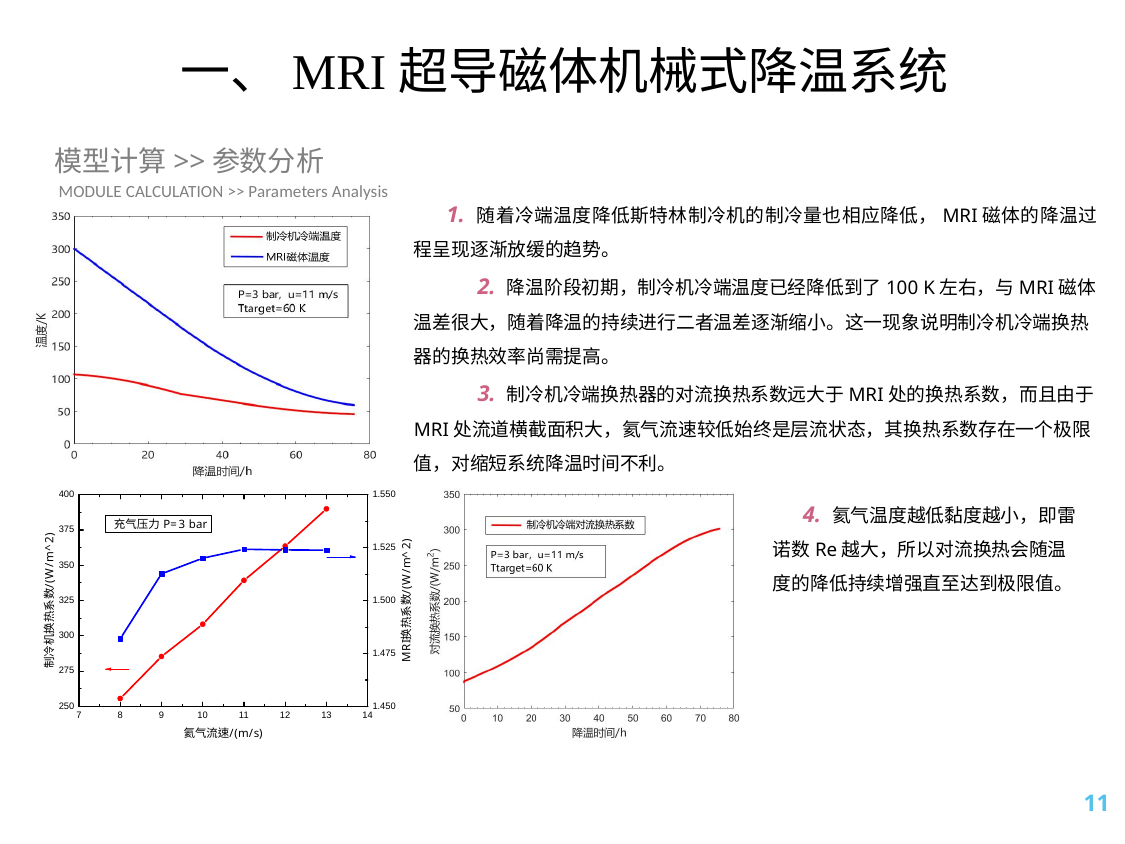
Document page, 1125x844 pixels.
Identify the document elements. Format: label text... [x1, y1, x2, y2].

text_box 一、MRI超导磁体机械式降温系统 [37, 32, 1091, 108]
text_box MODULE CALCULATION >> Parameters Analysis [39, 173, 521, 203]
text_box 1. 随着冷端温度降低斯特林制冷机的制冷量也相应降低，MRI磁体的降温过程呈现逐渐放缓的趋势。 2. 降温阶段初期，制冷机冷端温度已经降低到了100 K左右，与MRI磁体温差很大，随着降温的持续进行二者温差逐渐缩小。这一现象说明制冷机冷端换热器的换热效率尚需提高。 3. 制冷机冷端换热器的对流换热系数远大于MRI处的换热系数，而且由于MRI处流道横截面积大，氦气流速较低始终是层流状态，其换热系数存在一个极限值，对缩短系统降温时间不利。 [399, 179, 1112, 482]
text_box 模型计算>>参数分析 [39, 135, 563, 179]
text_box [412, 460, 428, 483]
text_box 4. 氦气温度越低黏度越小，即雷诺数Re越大，所以对流换热会随温度的降低持续增强直至达到极限值。 [764, 479, 1095, 602]
slide_number 11 [862, 782, 1125, 827]
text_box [2, 460, 423, 756]
picture [23, 204, 407, 485]
picture [418, 480, 767, 747]
